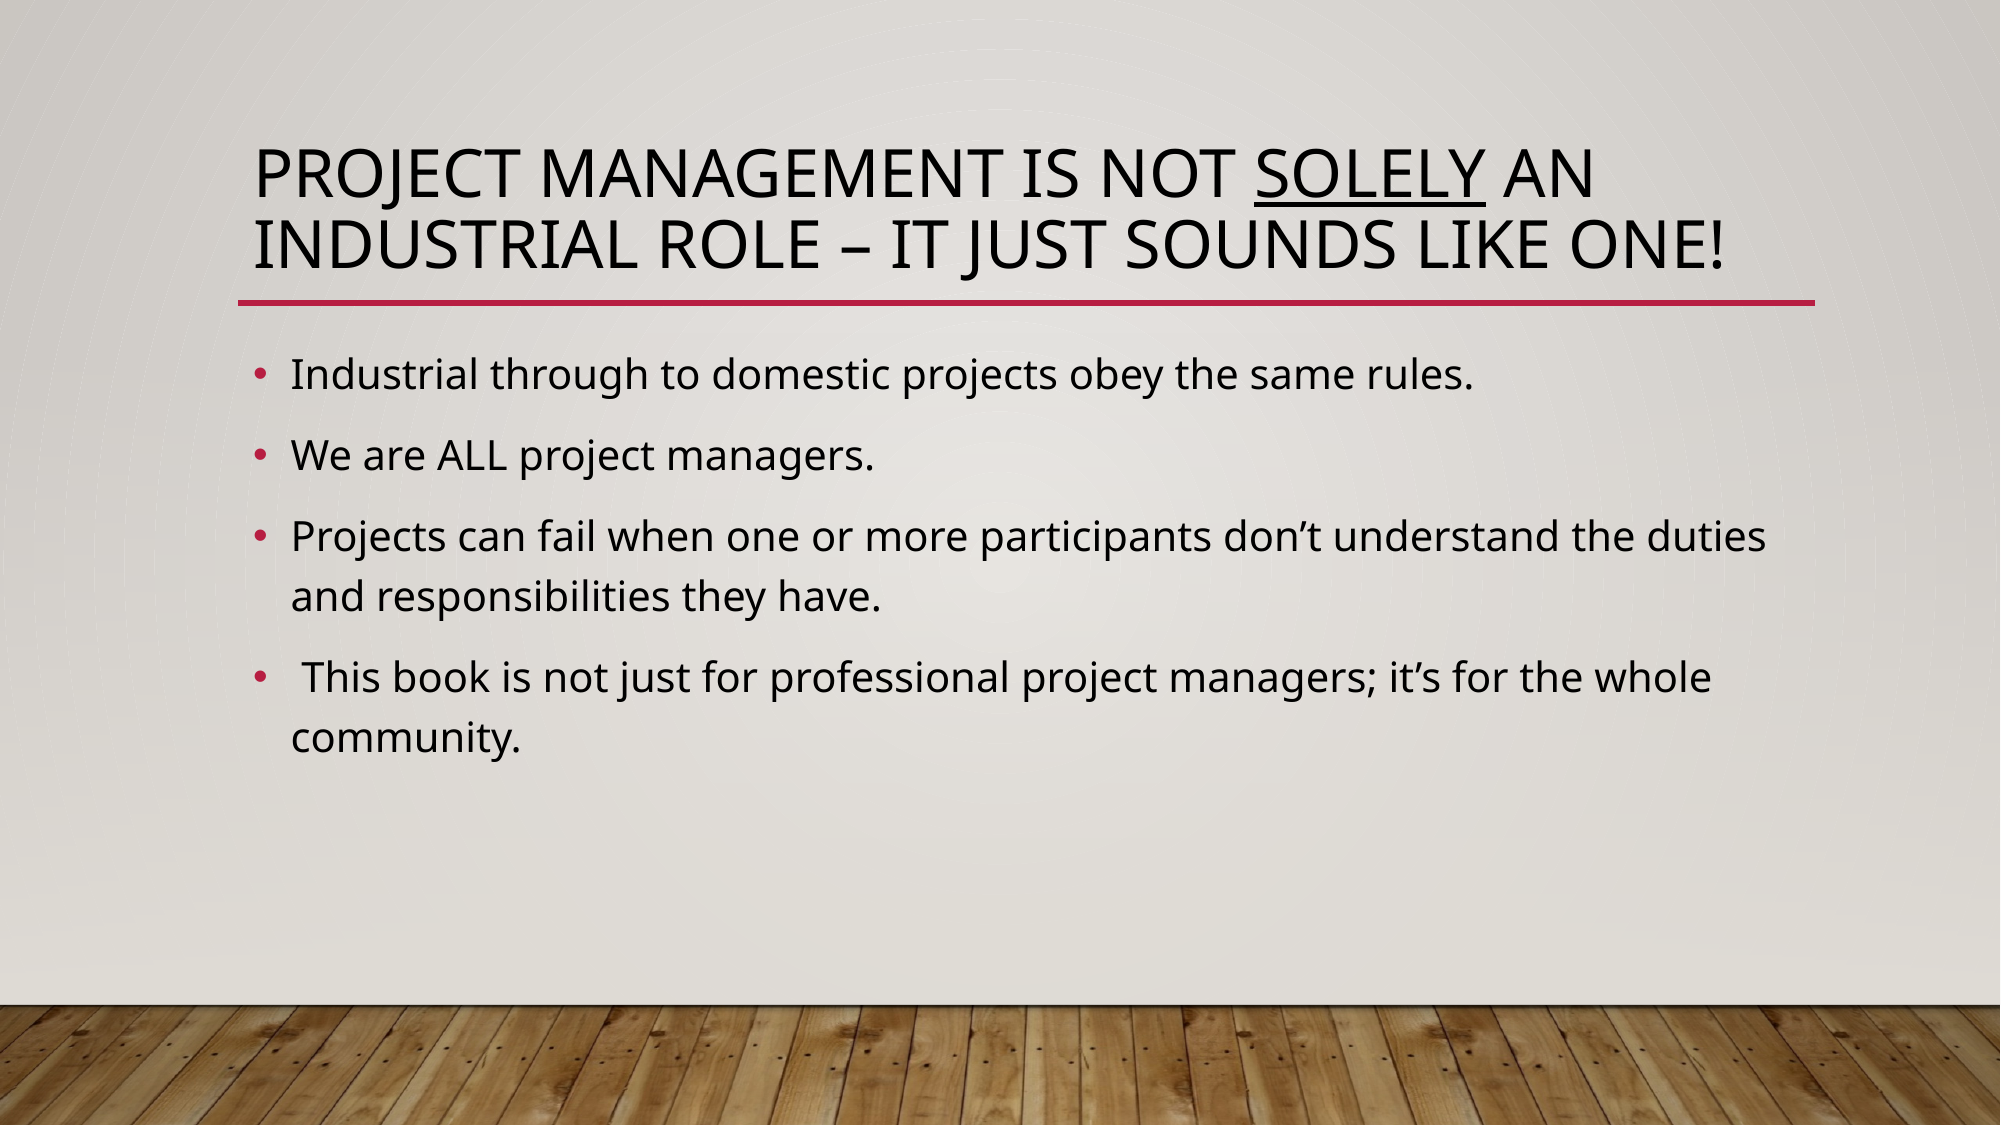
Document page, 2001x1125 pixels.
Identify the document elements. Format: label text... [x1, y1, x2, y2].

picture [0, 1005, 2000, 1125]
title Project Management is not solely an industrial role – it just sounds like one! [238, 131, 1814, 305]
list Industrial through to domestic projects obey the same rules. We are ALL project managers. Projects can fail when one or more participants don’t understand the duties and responsibilities they have. This book is not just for professional project managers; it’s for the whole community. [238, 330, 1814, 897]
